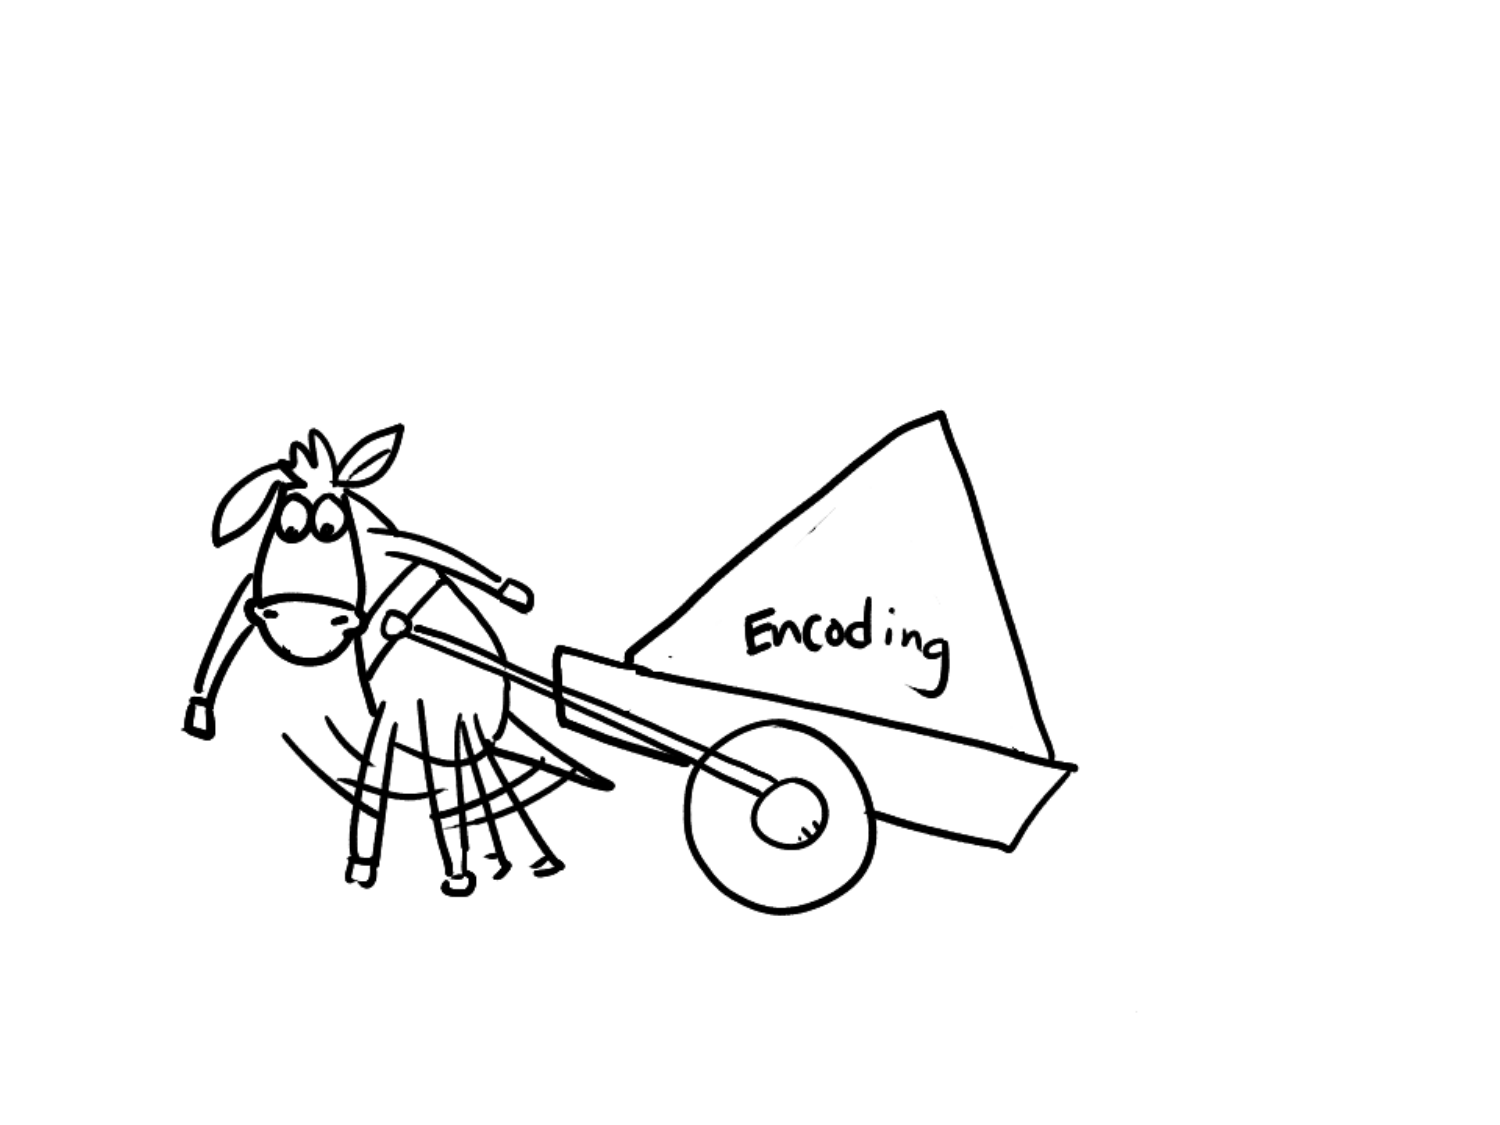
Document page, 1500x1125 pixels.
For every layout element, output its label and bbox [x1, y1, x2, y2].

picture [124, 62, 1376, 1063]
